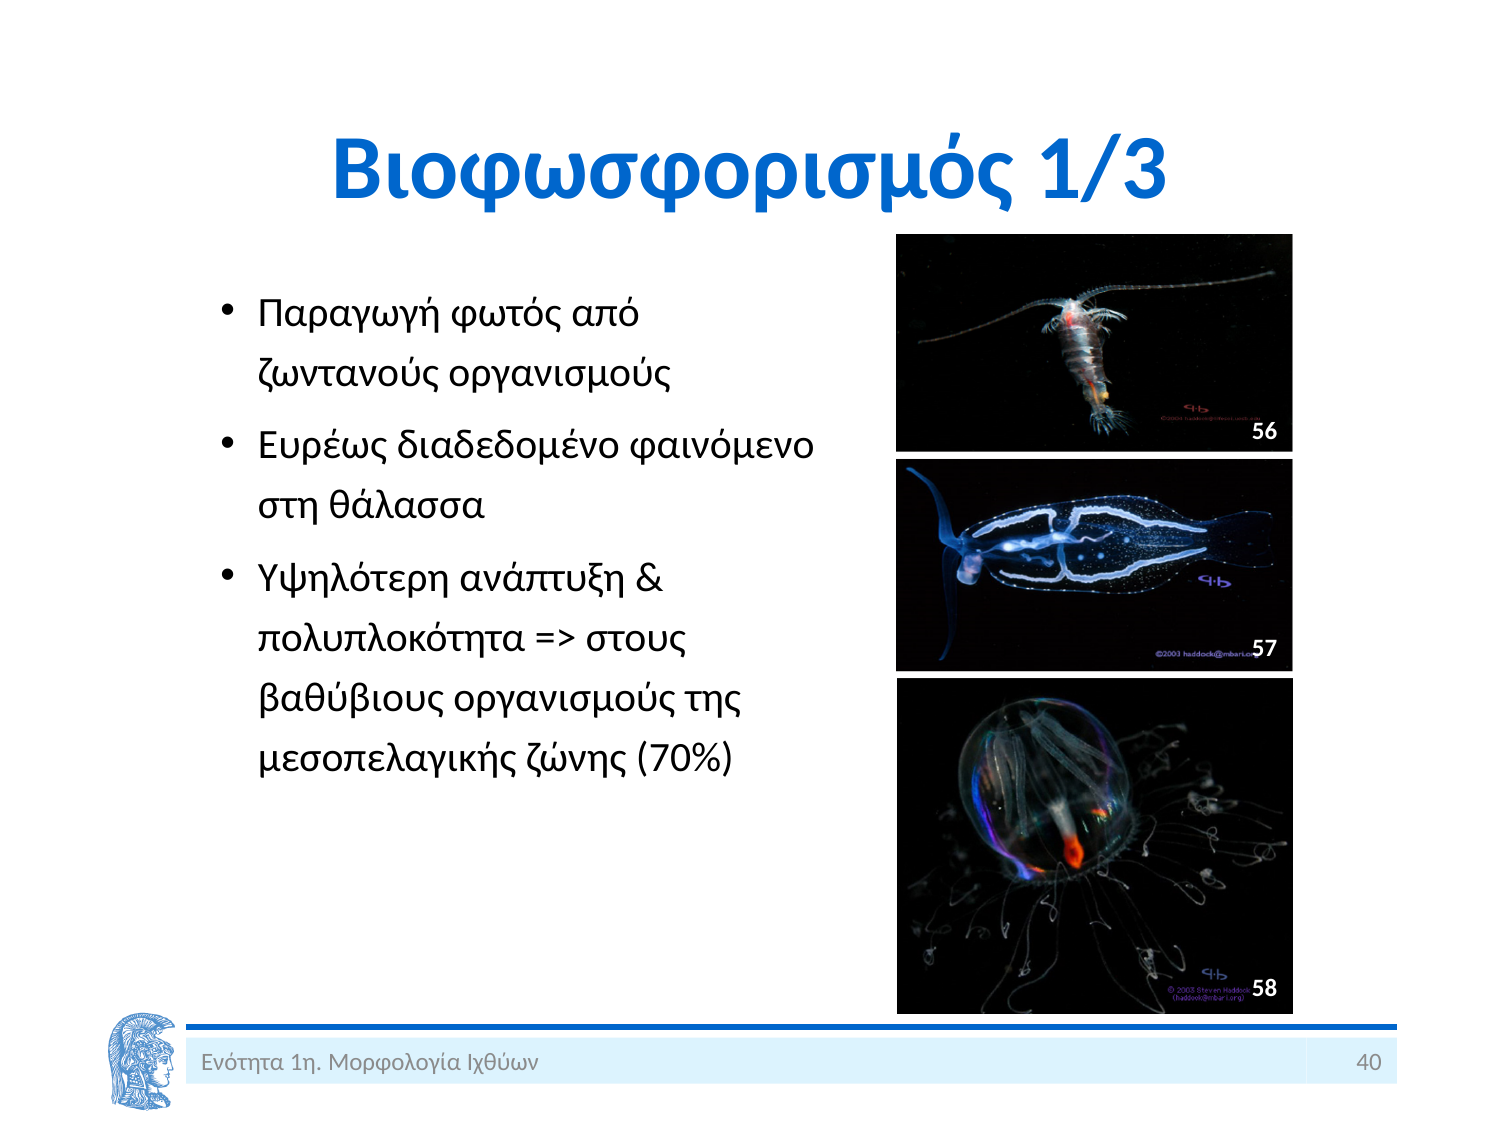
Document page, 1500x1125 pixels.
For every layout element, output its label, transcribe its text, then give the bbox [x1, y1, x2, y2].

title Βιοφωσφορισμός 1/3 [103, 59, 1397, 278]
footer Ενότητα 1η. Μορφολογία Ιχθύων [186, 1037, 1306, 1084]
list Παραγωγή φωτός από ζωντανούς οργανισμούς Ευρέως διαδεδομένο φαινόμενο στη θάλασσα Υψηλότερη ανάπτυξη & πολυπλοκότητα => στους βαθύβιους οργανισμούς της μεσοπελαγικής ζώνης (70%) [205, 267, 843, 981]
slide_number 40 [1306, 1037, 1397, 1084]
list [896, 234, 1293, 1014]
picture [103, 1011, 186, 1114]
